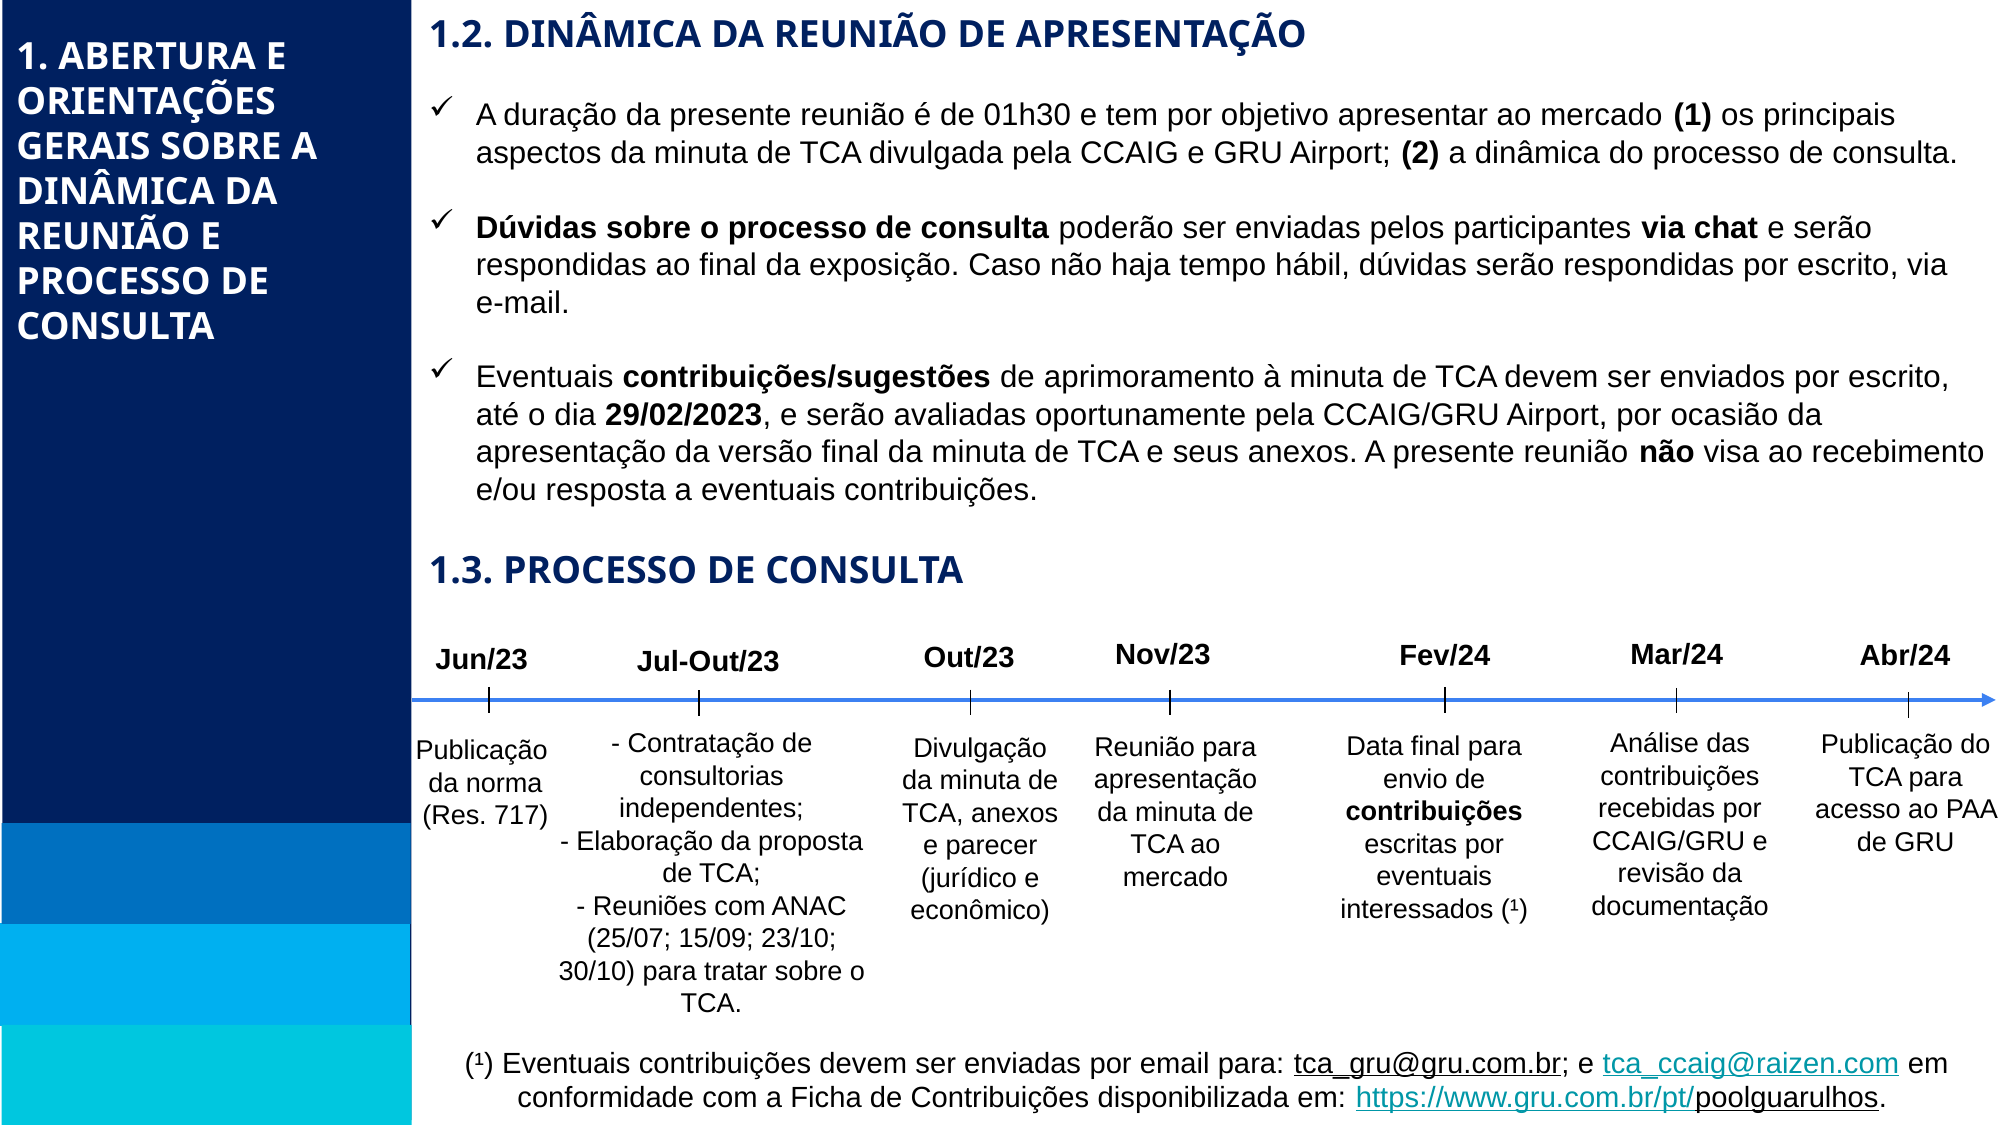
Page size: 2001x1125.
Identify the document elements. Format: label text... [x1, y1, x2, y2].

text_box Abr/24 [1840, 628, 1971, 679]
text_box Fev/24 [1379, 628, 1510, 679]
text_box Jul-Out/23 [541, 635, 876, 685]
text_box Mar/24 [1611, 627, 1742, 678]
text_box Divulgação da minuta de TCA, anexos e parecer (jurídico e econômico) [892, 722, 1074, 933]
text_box (¹) Eventuais contribuições devem ser enviadas por email para: tca_gru@gru.com.br; e tca_ccaig@raizen.com em conformidade com a Ficha de Contribuições disponibilizada em: https://www.gru.com.br/pt/poolguarulhos. [416, 1036, 2000, 1122]
text_box - Contratação de consultorias independentes; - Elaboração da proposta de TCA; - Reuniões com ANAC (25/07; 15/09; 23/10; 30/10) para tratar sobre o TCA. [531, 718, 892, 1026]
text_box Publicação da norma (Res. 717) [416, 725, 531, 838]
text_box Data final para envio de contribuições escritas por eventuais interessados (¹) [1314, 721, 1555, 931]
text_box Out/23 [903, 630, 1034, 681]
text_box 1.2. Dinâmica da Reunião de Apresentação A duração da presente reunião é de 01h30 e tem por objetivo apresentar ao mercado (1) os principais aspectos da minuta de TCA divulgada pela CCAIG e GRU Airport; (2) a dinâmica do processo de consulta. Dúvidas sobre o processo de consulta poderão ser enviadas pelos participantes via chat e serão respondidas ao final da exposição. Caso não haja tempo hábil, dúvidas serão respondidas por escrito, via e-mail. Eventuais contribuições/sugestões de aprimoramento à minuta de TCA devem ser enviados por escrito, até o dia 29/02/2023, e serão avaliadas oportunamente pela CCAIG/GRU Airport, por ocasião da apresentação da versão final da minuta de TCA e seus anexos. A presente reunião não visa ao recebimento e/ou resposta a eventuais contribuições. 1.3. Processo de Consulta [416, 2, 2000, 599]
text_box Nov/23 [1097, 627, 1228, 678]
text_box Análise das contribuições recebidas por CCAIG/GRU e revisão da documentação [1559, 718, 1800, 929]
text_box Jun/23 [416, 632, 547, 683]
text_box Publicação do TCA para acesso ao PAA de GRU [1800, 719, 2000, 864]
text_box Reunião para apresentação da minuta de TCA ao mercado [1069, 722, 1281, 900]
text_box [0, 0, 412, 1125]
